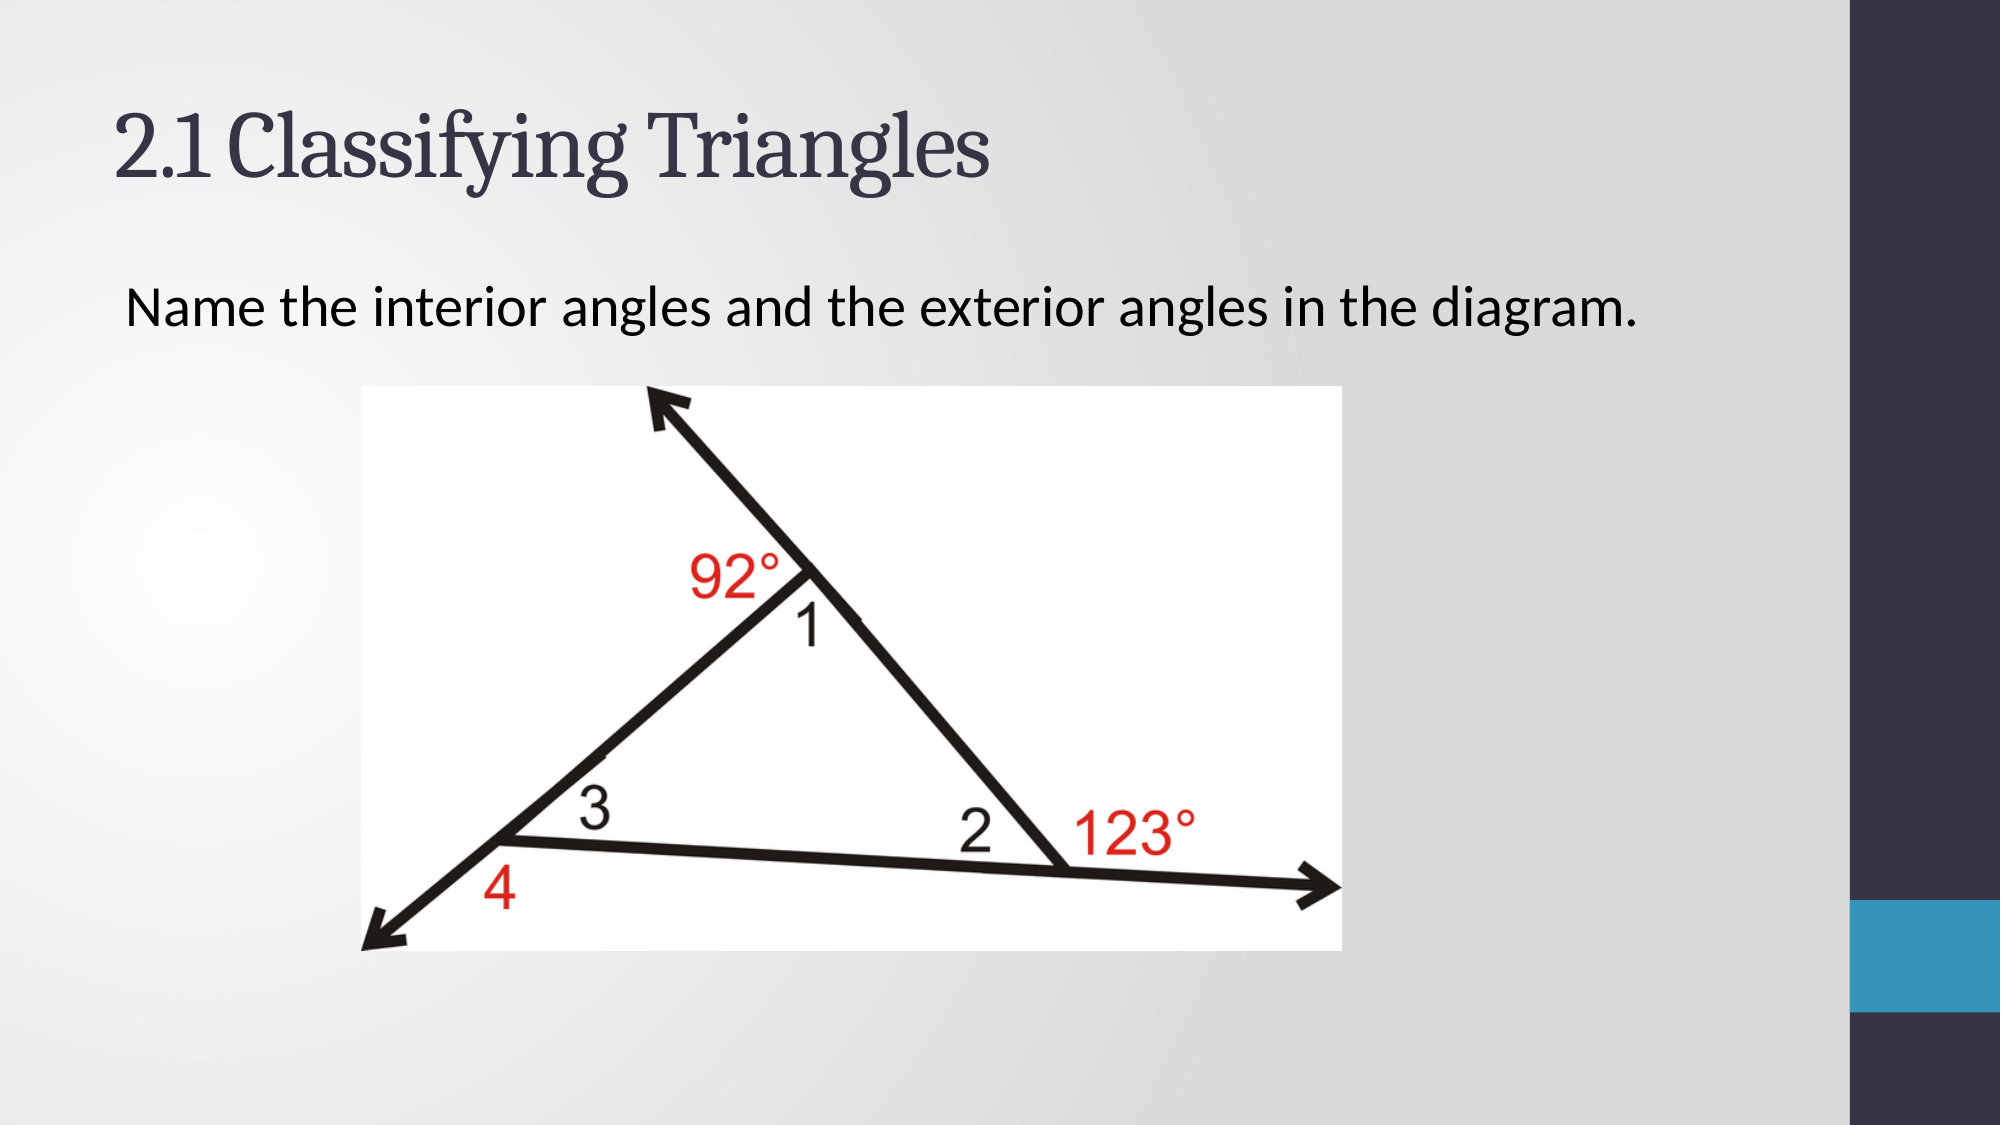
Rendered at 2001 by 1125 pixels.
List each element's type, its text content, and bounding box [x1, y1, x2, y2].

picture [361, 386, 1342, 951]
title 2.1 Classifying Triangles [99, 45, 1767, 233]
list Name the interior angles and the exterior angles in the diagram. [92, 260, 1759, 1049]
